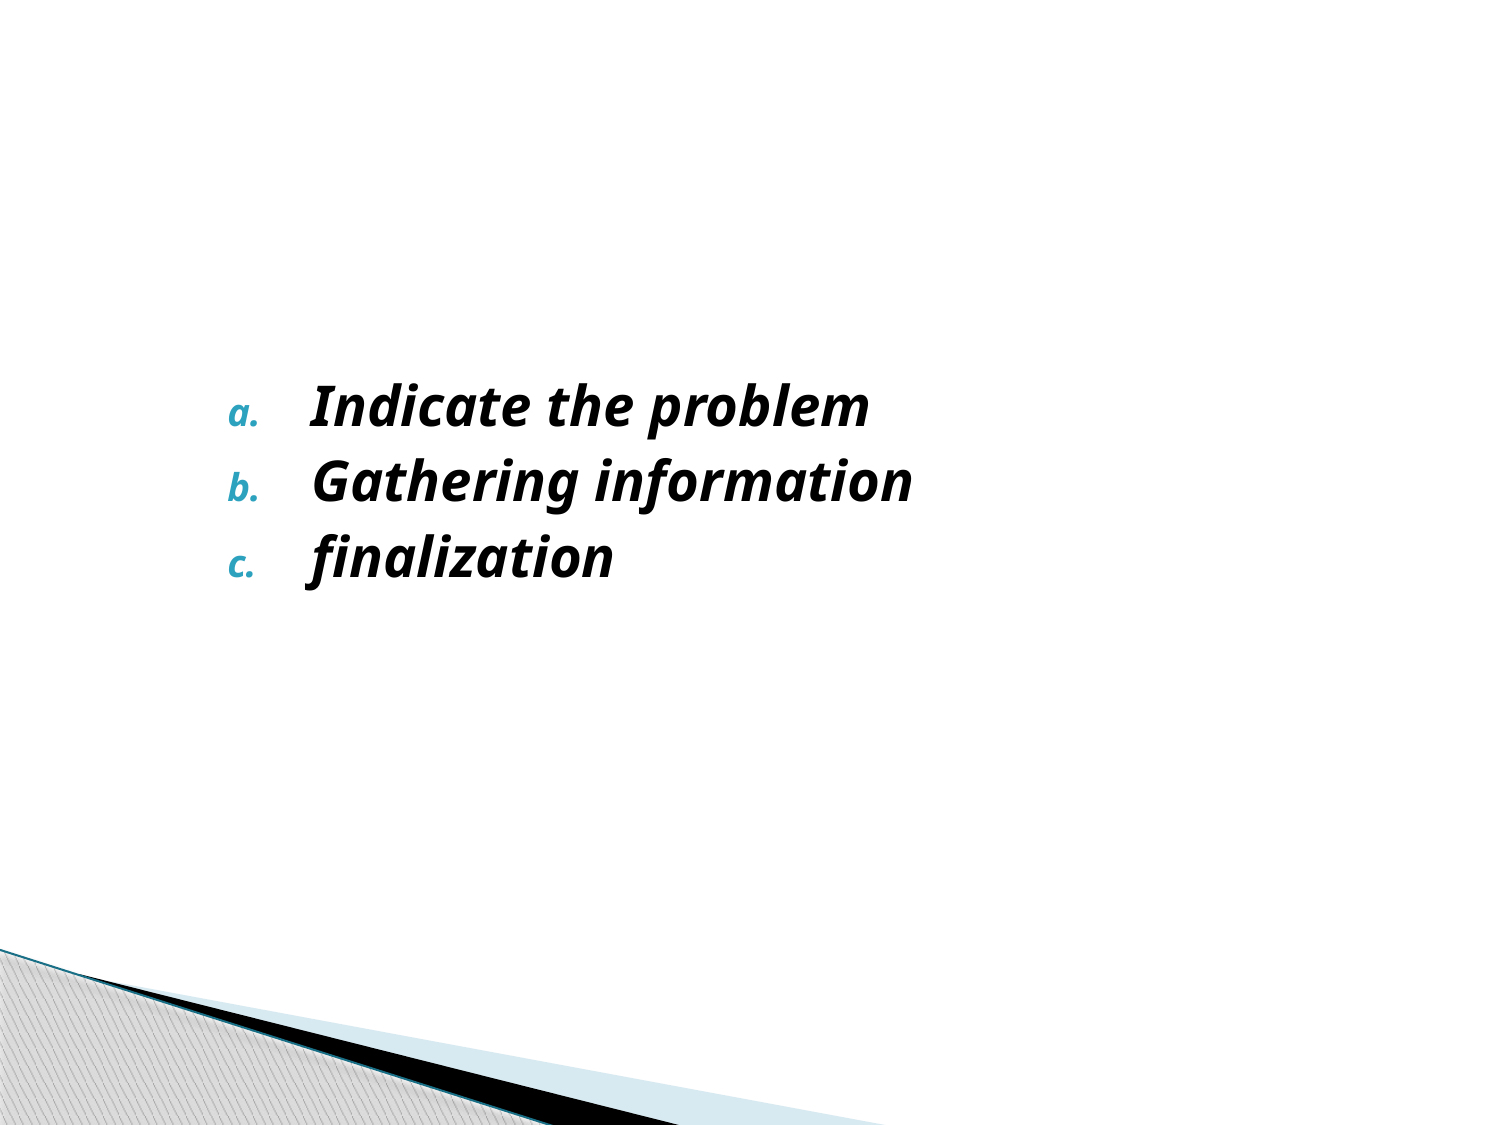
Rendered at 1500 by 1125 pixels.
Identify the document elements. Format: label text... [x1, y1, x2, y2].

list Indicate the problem Gathering information finalization [212, 362, 1138, 763]
